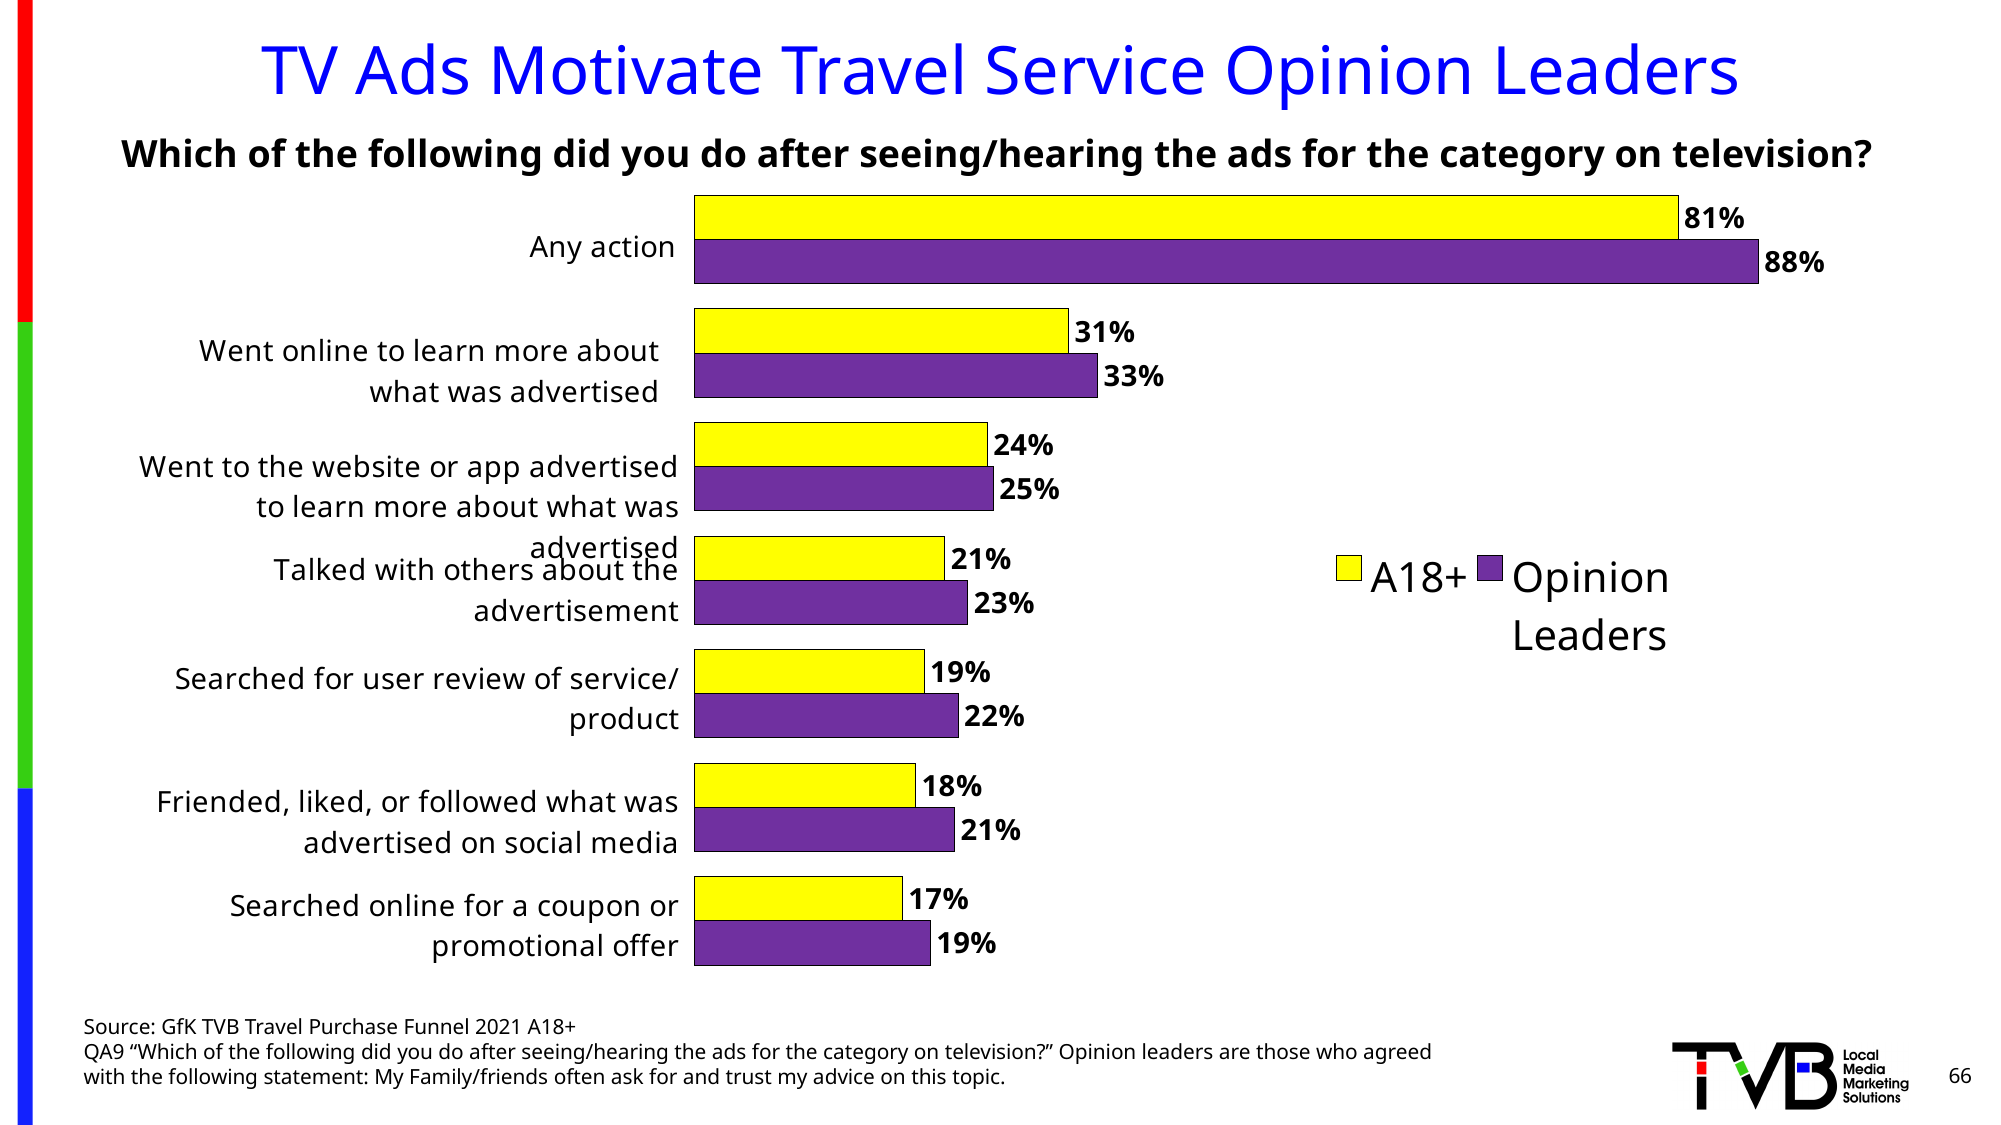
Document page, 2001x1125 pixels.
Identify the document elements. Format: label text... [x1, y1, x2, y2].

list Source: GfK TVB Travel Purchase Funnel 2021 A18+ QA9 “Which of the following did you do after seeing/hearing the ads for the category on television?” Opinion leaders are those who agreed with the following statement: My Family/friends often ask for and trust my advice on this topic. [68, 1006, 1465, 1093]
title TV Ads Motivate Travel Service Opinion Leaders [70, 29, 1934, 118]
chart [121, 158, 1934, 1006]
slide_number 66 [1824, 1046, 1988, 1107]
text_box Which of the following did you do after seeing/hearing the ads for the category on television? [106, 122, 1890, 183]
picture [1672, 1042, 1909, 1110]
